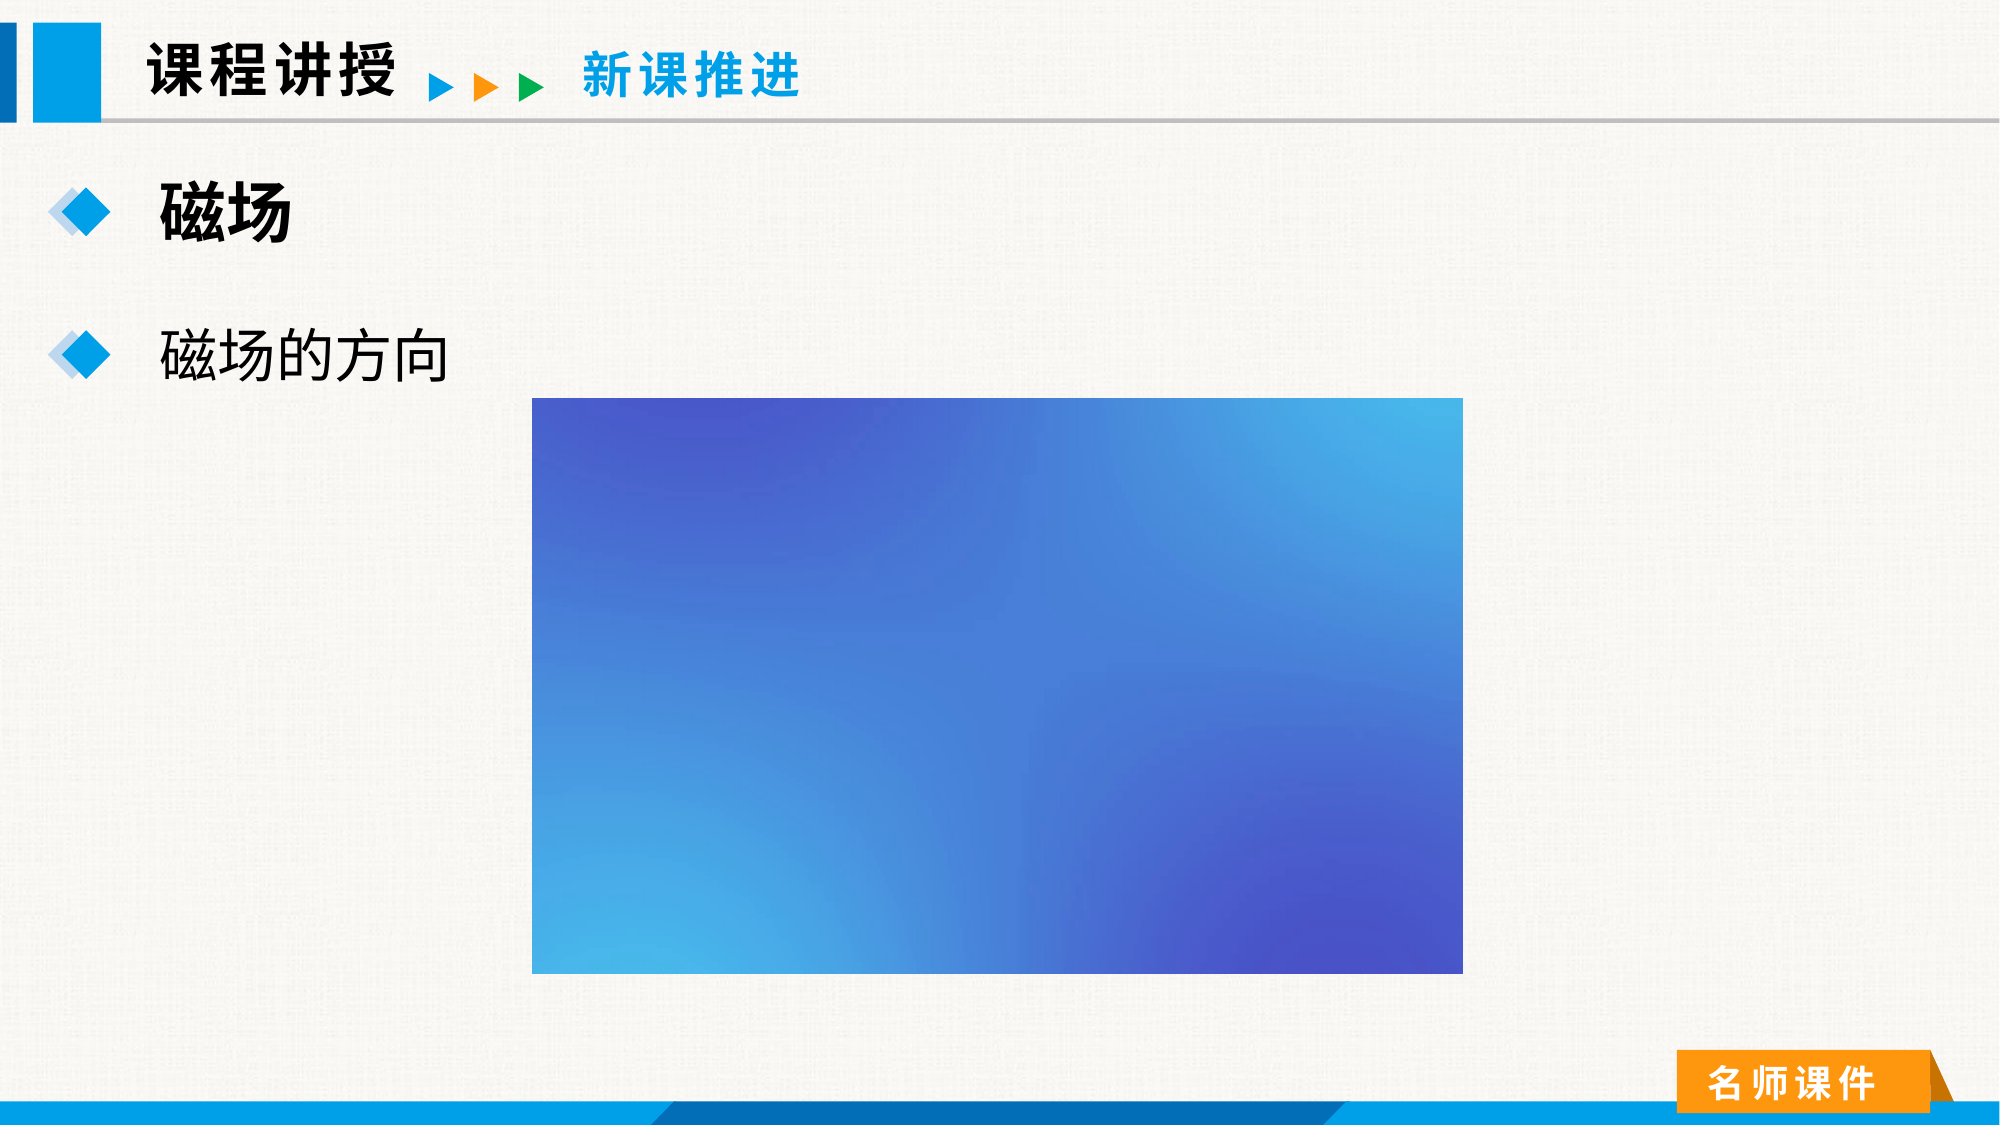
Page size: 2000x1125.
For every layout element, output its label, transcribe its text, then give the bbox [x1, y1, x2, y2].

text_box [531, 397, 1464, 975]
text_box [54, 337, 104, 372]
text_box 磁场的方向 [145, 311, 467, 397]
text_box 新课推进 [567, 36, 816, 112]
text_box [54, 194, 104, 230]
text_box 磁场 [144, 163, 321, 259]
text_box 课程讲授 [130, 26, 412, 111]
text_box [428, 72, 544, 102]
